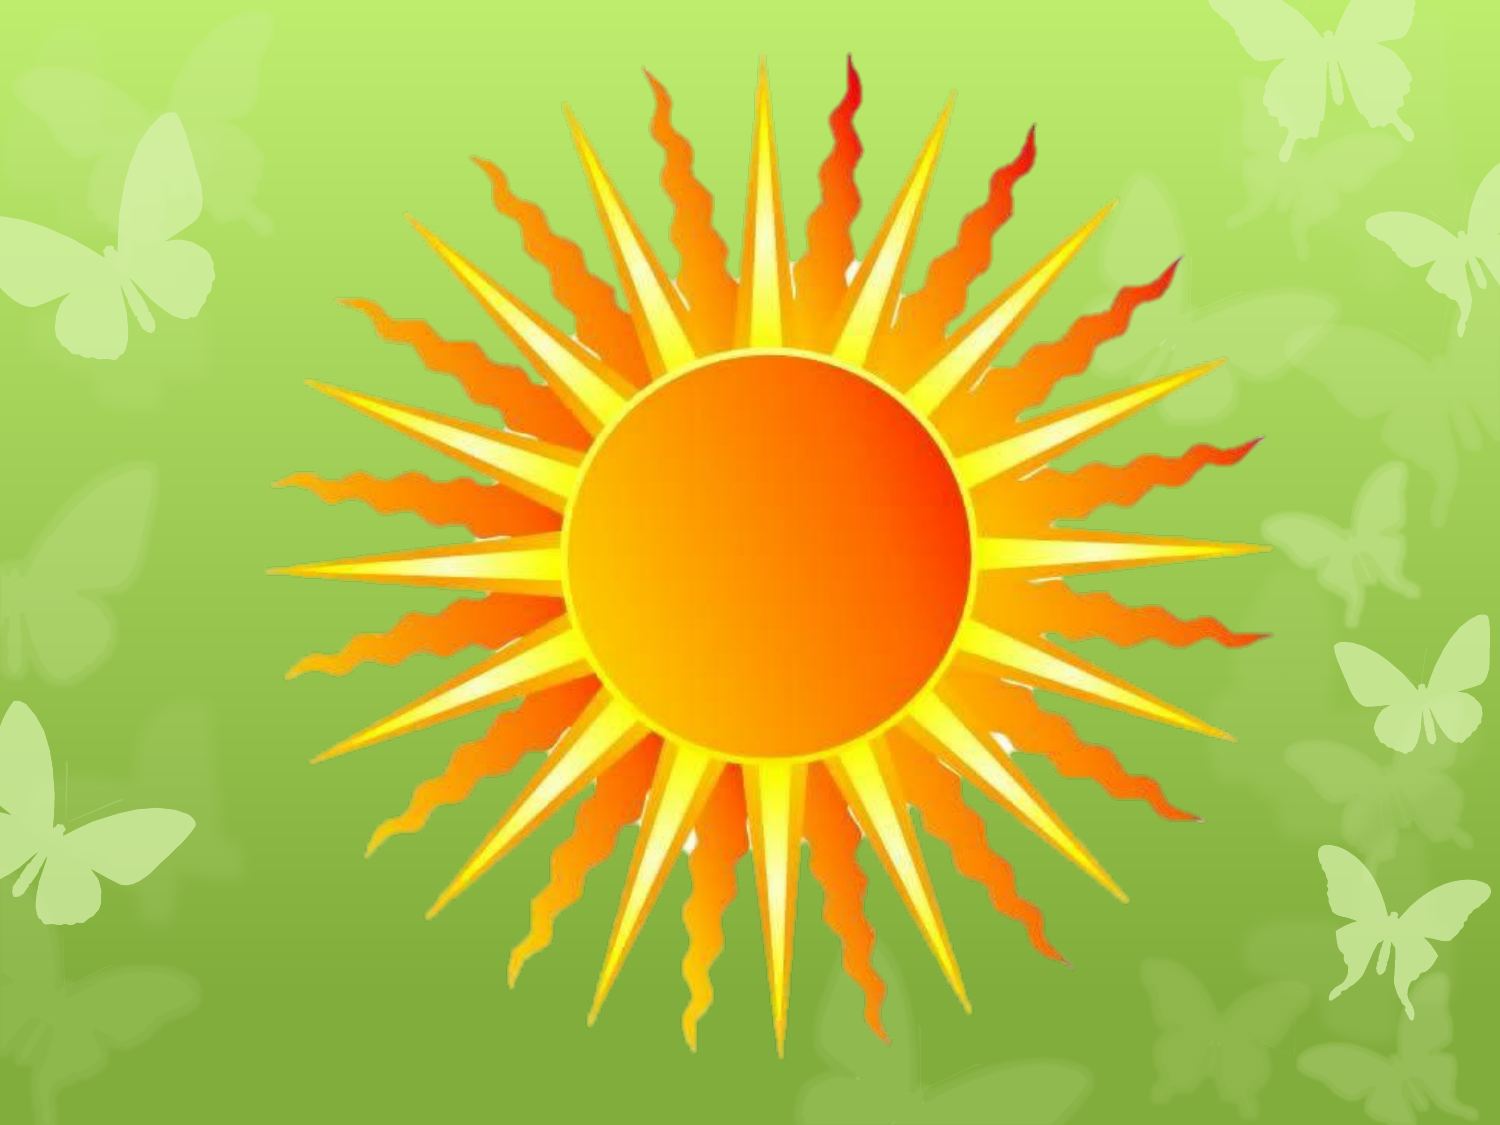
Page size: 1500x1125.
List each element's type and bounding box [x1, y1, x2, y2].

picture [229, 42, 1293, 1106]
